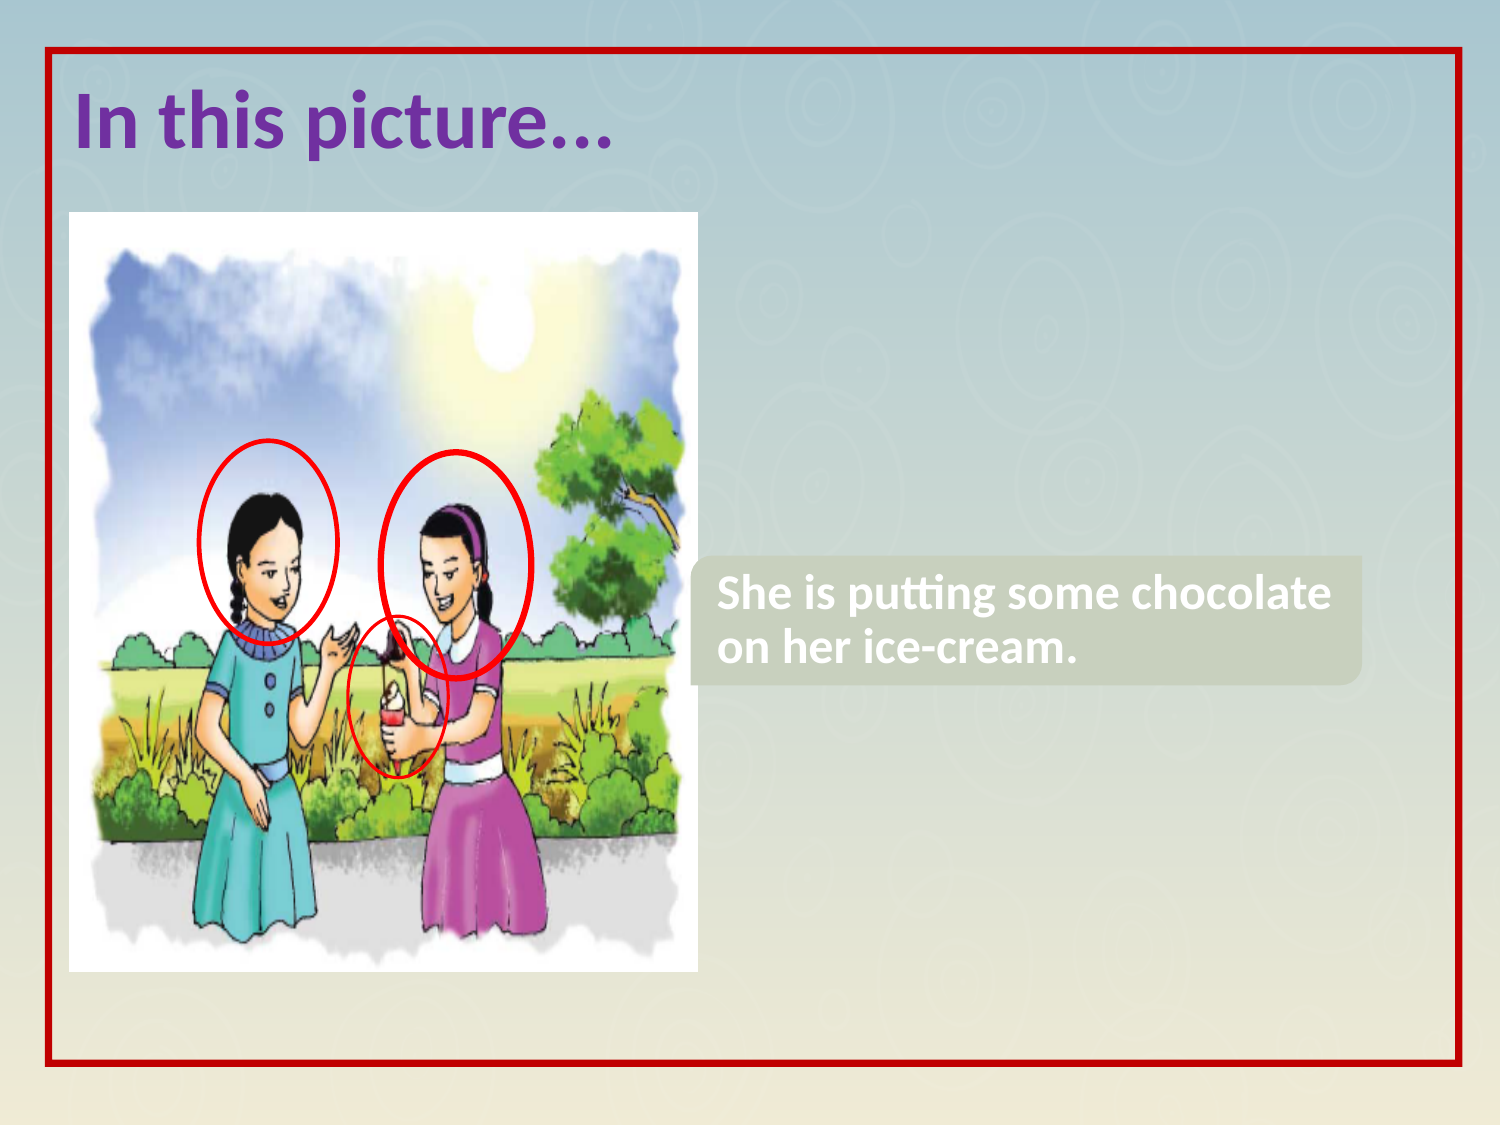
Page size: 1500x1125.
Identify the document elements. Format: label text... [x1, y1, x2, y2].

picture [69, 211, 698, 972]
text_box In this picture... [58, 58, 707, 173]
text_box [43, 45, 1464, 1069]
text_box She is putting some chocolate on her ice-cream. [708, 555, 1363, 686]
